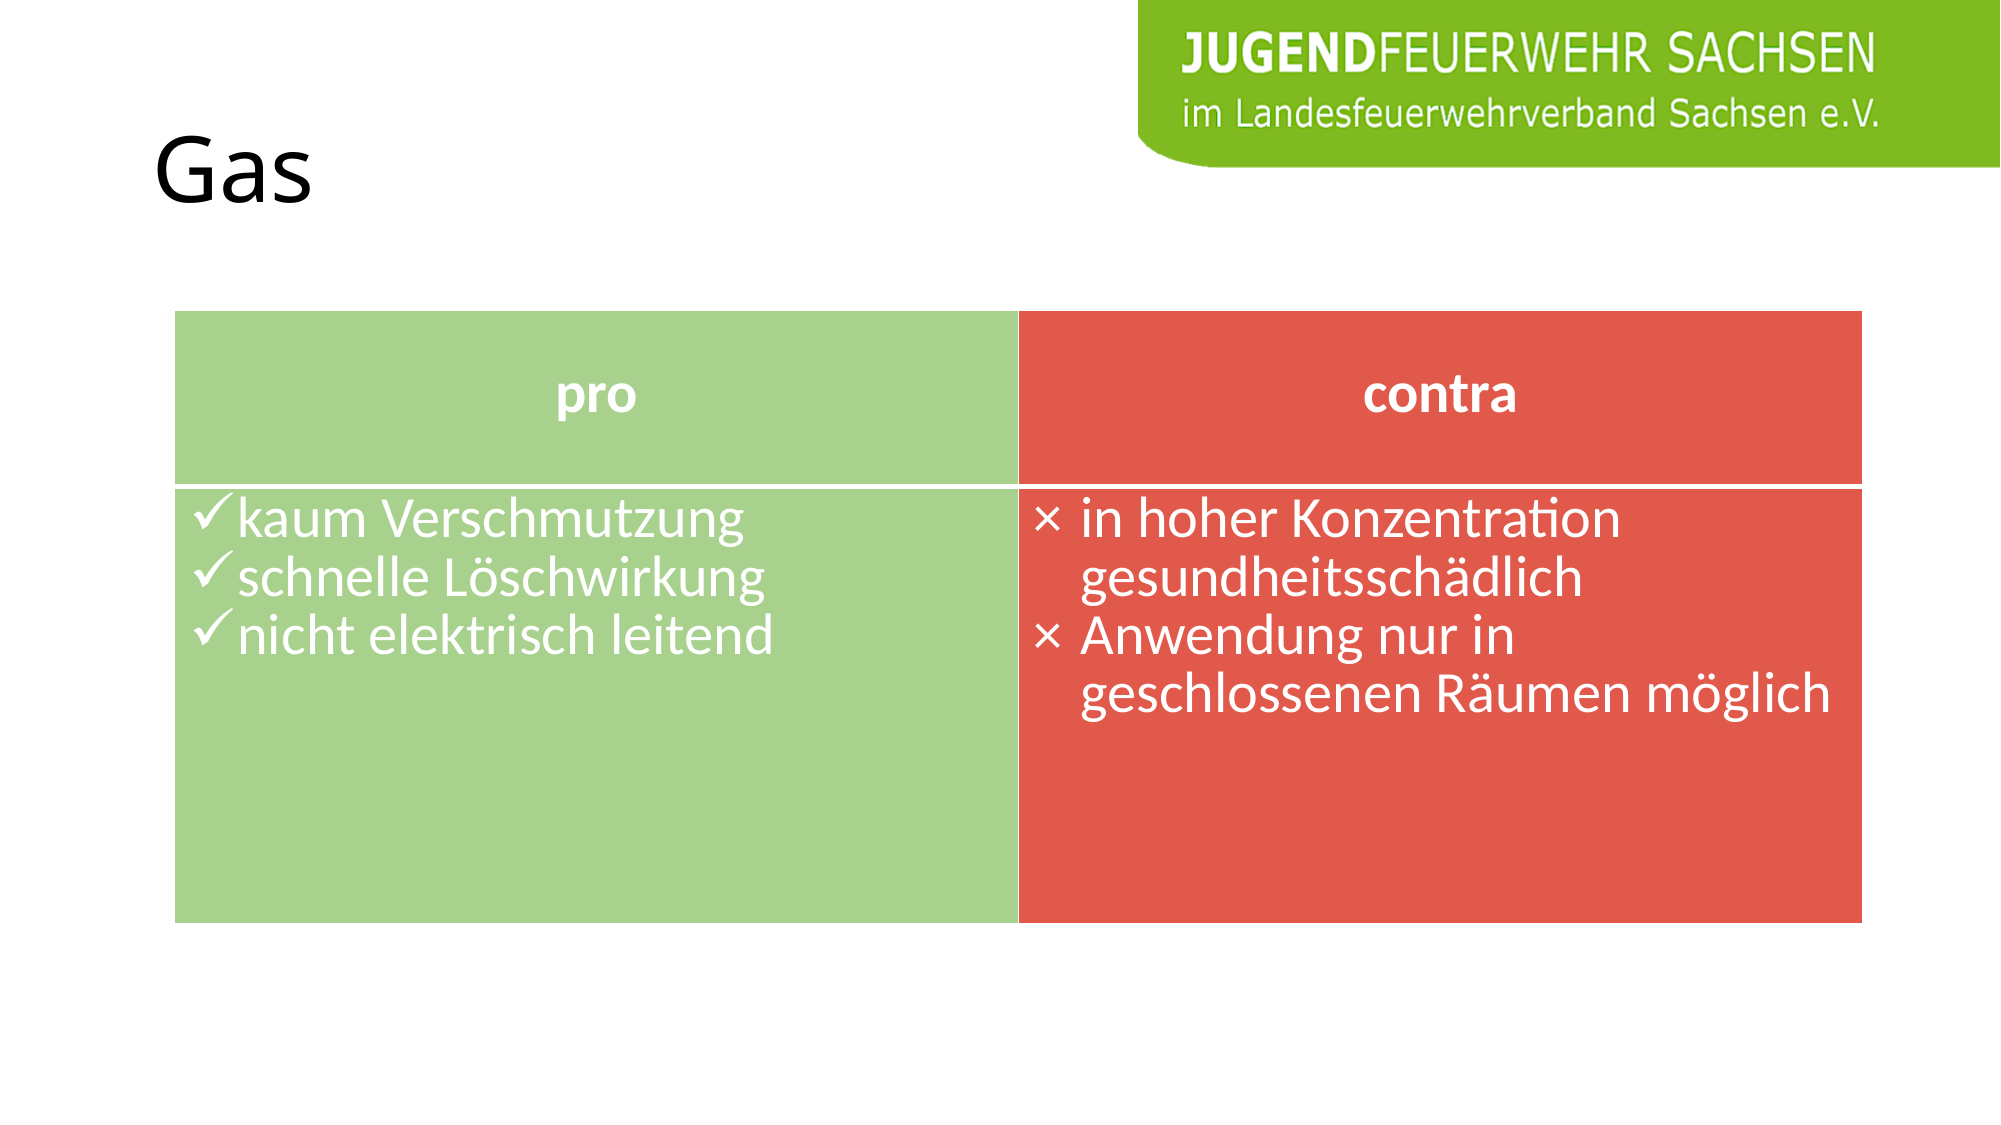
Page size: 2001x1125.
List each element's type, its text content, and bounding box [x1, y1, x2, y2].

table_header contra [1019, 311, 1862, 484]
table_cell in hoher Konzentration gesundheitsschädlich Anwendung nur in geschlossenen Räumen möglich [1019, 489, 1862, 923]
title Gas [137, 59, 1863, 278]
table_header pro [175, 311, 1018, 484]
picture [1138, 0, 2000, 169]
table_cell kaum Verschmutzung schnelle Löschwirkung nicht elektrisch leitend [175, 489, 1018, 923]
